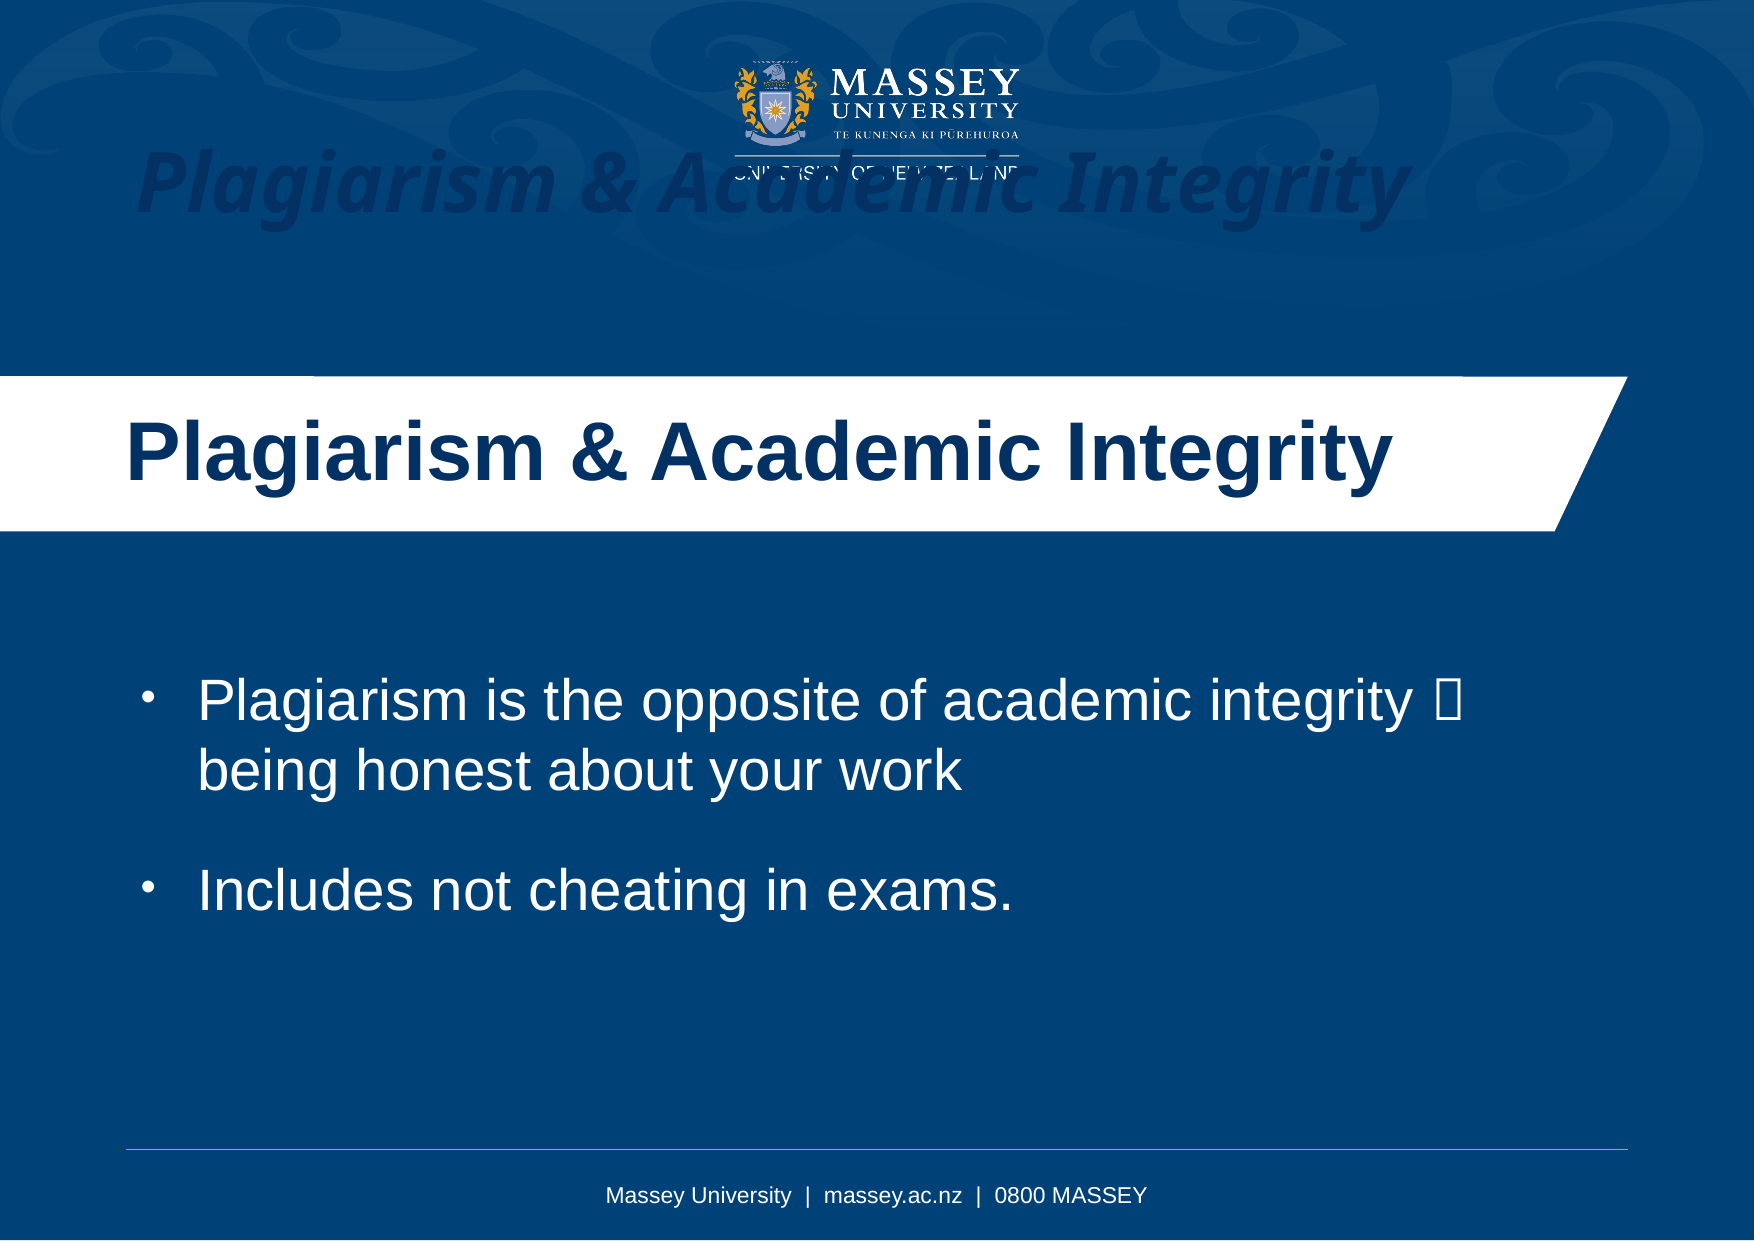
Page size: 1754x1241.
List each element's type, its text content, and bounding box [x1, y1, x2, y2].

list Plagiarism & Academic Integrity [110, 400, 1553, 521]
title Plagiarism & Academic Integrity [120, 66, 1634, 306]
text_box Plagiarism is the opposite of academic integrity  being honest about your work Includes not cheating in exams. [125, 654, 1553, 930]
